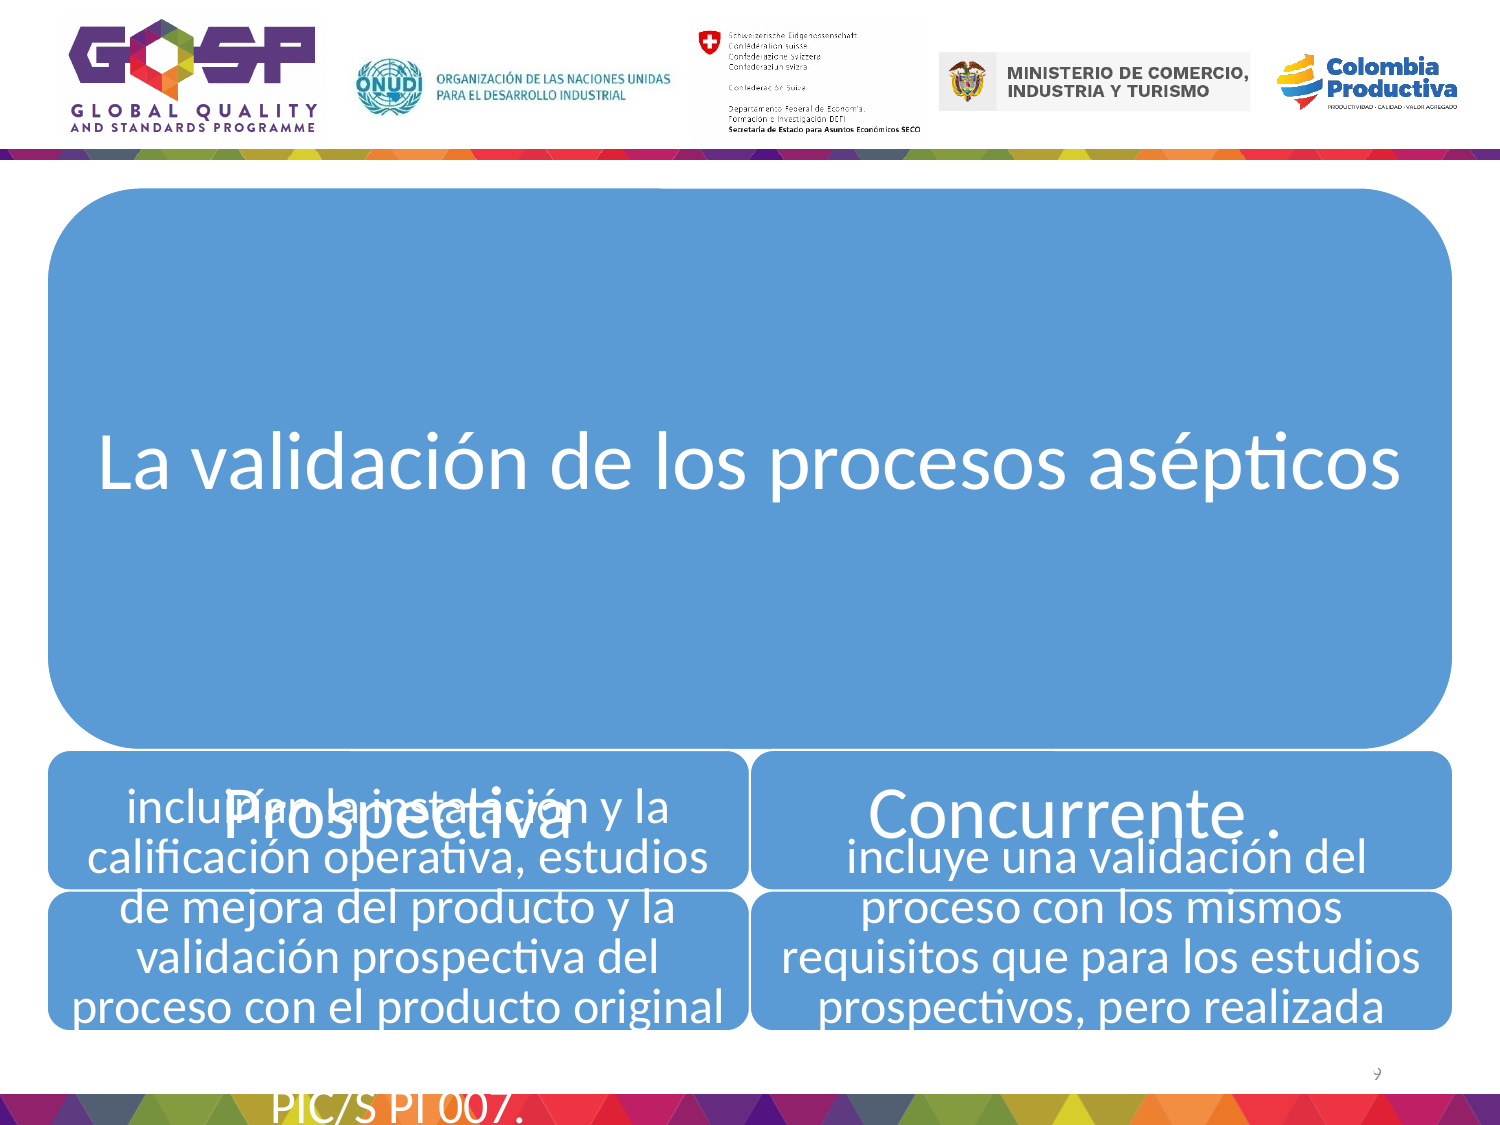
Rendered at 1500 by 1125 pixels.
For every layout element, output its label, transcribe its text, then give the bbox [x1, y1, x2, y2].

picture [469, 1094, 483, 1120]
picture [0, 149, 1500, 160]
picture [338, 1094, 1500, 1125]
picture [396, 1094, 408, 1108]
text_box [46, 187, 1454, 1032]
picture [1262, 41, 1471, 123]
picture [690, 22, 928, 142]
picture [444, 1094, 458, 1120]
picture [348, 57, 680, 117]
picture [61, 12, 327, 140]
picture [0, 1094, 348, 1125]
slide_number 9 [1059, 1042, 1397, 1103]
picture [938, 52, 1251, 111]
picture [278, 1094, 290, 1108]
